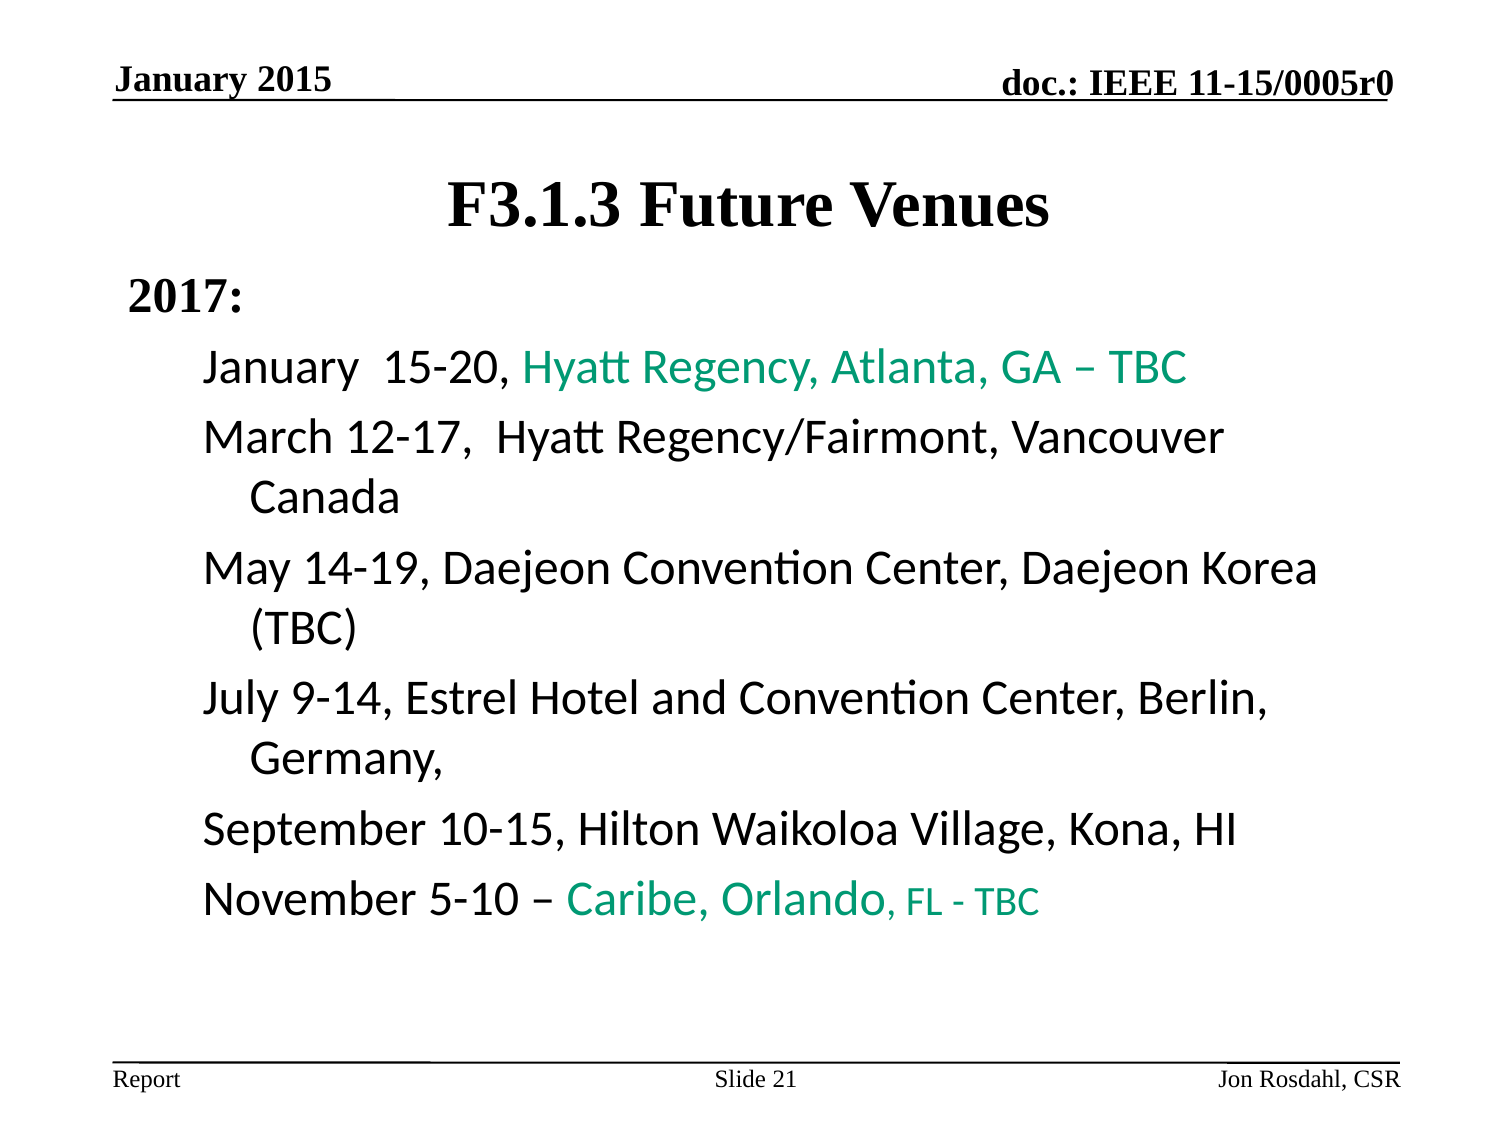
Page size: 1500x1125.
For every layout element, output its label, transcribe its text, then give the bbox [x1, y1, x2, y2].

title F3.1.3 Future Venues [112, 112, 1388, 255]
list 2017: January 15-20, Hyatt Regency, Atlanta, GA – TBC March 12-17, Hyatt Regency/Fairmont, Vancouver Canada May 14-19, Daejeon Convention Center, Daejeon Korea (TBC) July 9-14, Estrel Hotel and Convention Center, Berlin, Germany, September 10-15, Hilton Waikoloa Village, Kona, HI November 5-10 – Caribe, Orlando, FL - TBC [112, 255, 1388, 1000]
footer Jon Rosdahl, CSR [878, 1061, 1402, 1093]
slide_number Slide 21 [712, 1061, 800, 1123]
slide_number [114, 54, 423, 100]
